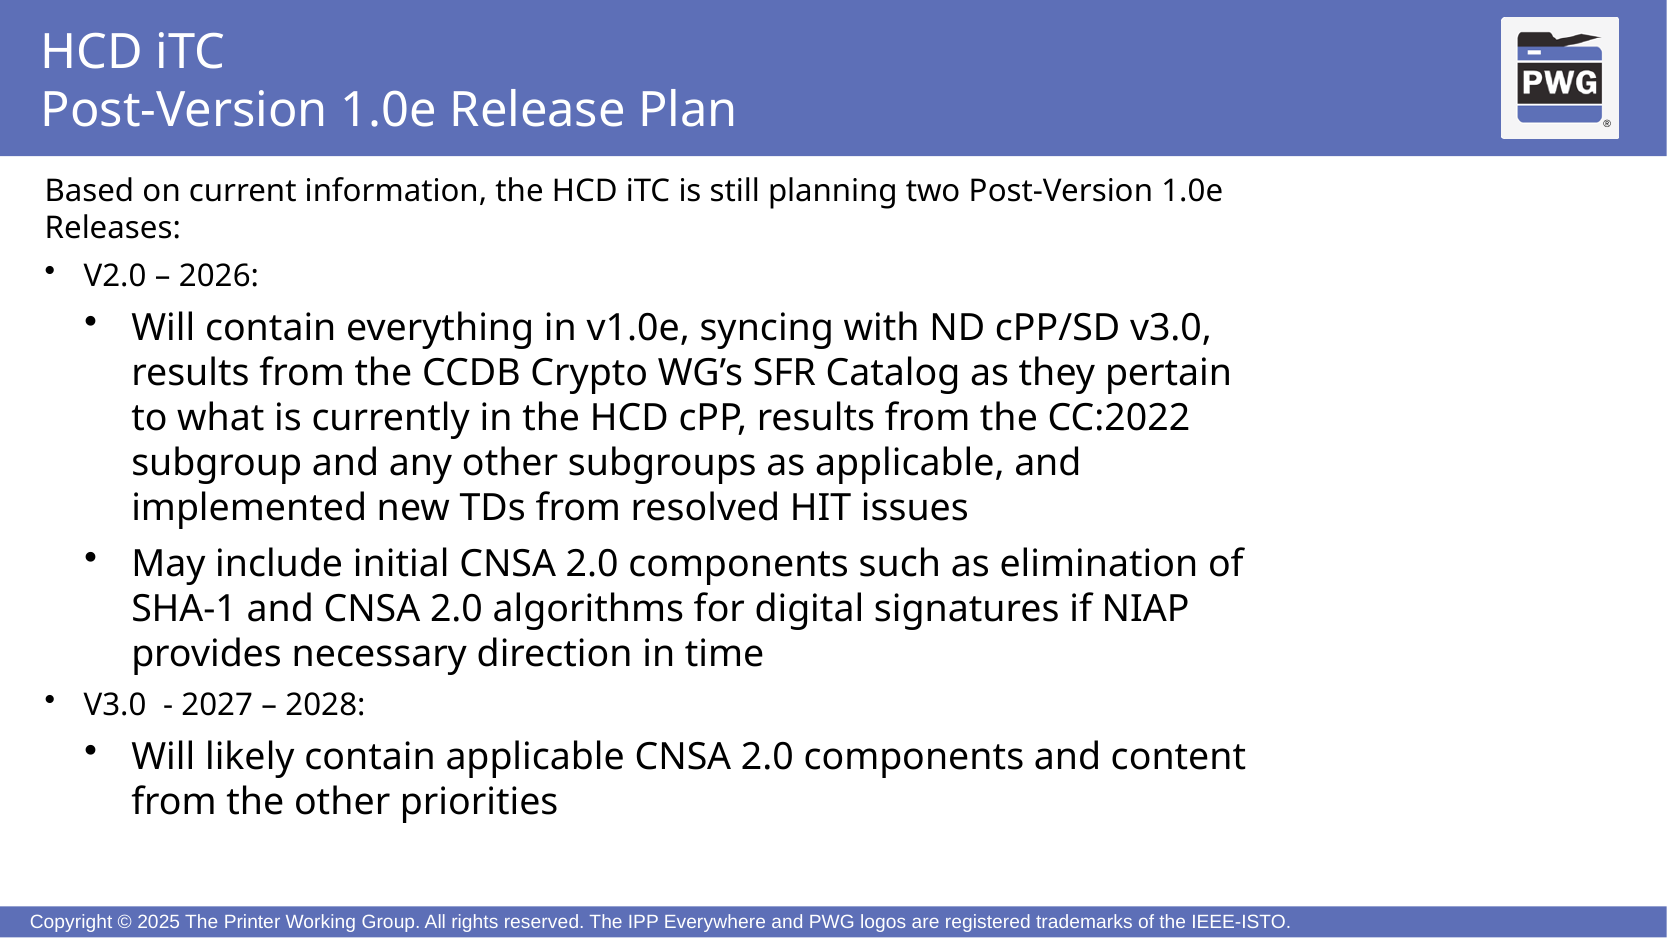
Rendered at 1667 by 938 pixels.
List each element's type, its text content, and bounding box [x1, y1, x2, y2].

list Based on current information, the HCD iTC is still planning two Post-Version 1.0e Releases: V2.0 – 2026: Will contain everything in v1.0e, syncing with ND cPP/SD v3.0, results from the CCDB Crypto WG’s SFR Catalog as they pertain to what is currently in the HCD cPP, results from the CC:2022 subgroup and any other subgroups as applicable, and implemented new TDs from resolved HIT issues May include initial CNSA 2.0 components such as elimination of SHA-1 and CNSA 2.0 algorithms for digital signatures if NIAP provides necessary direction in time V3.0 - 2027 – 2028: Will likely contain applicable CNSA 2.0 components and content from the other priorities [35, 161, 1274, 883]
picture [1501, 17, 1619, 139]
title HCD iTC Post-Version 1.0e Release Plan [25, 5, 1126, 146]
